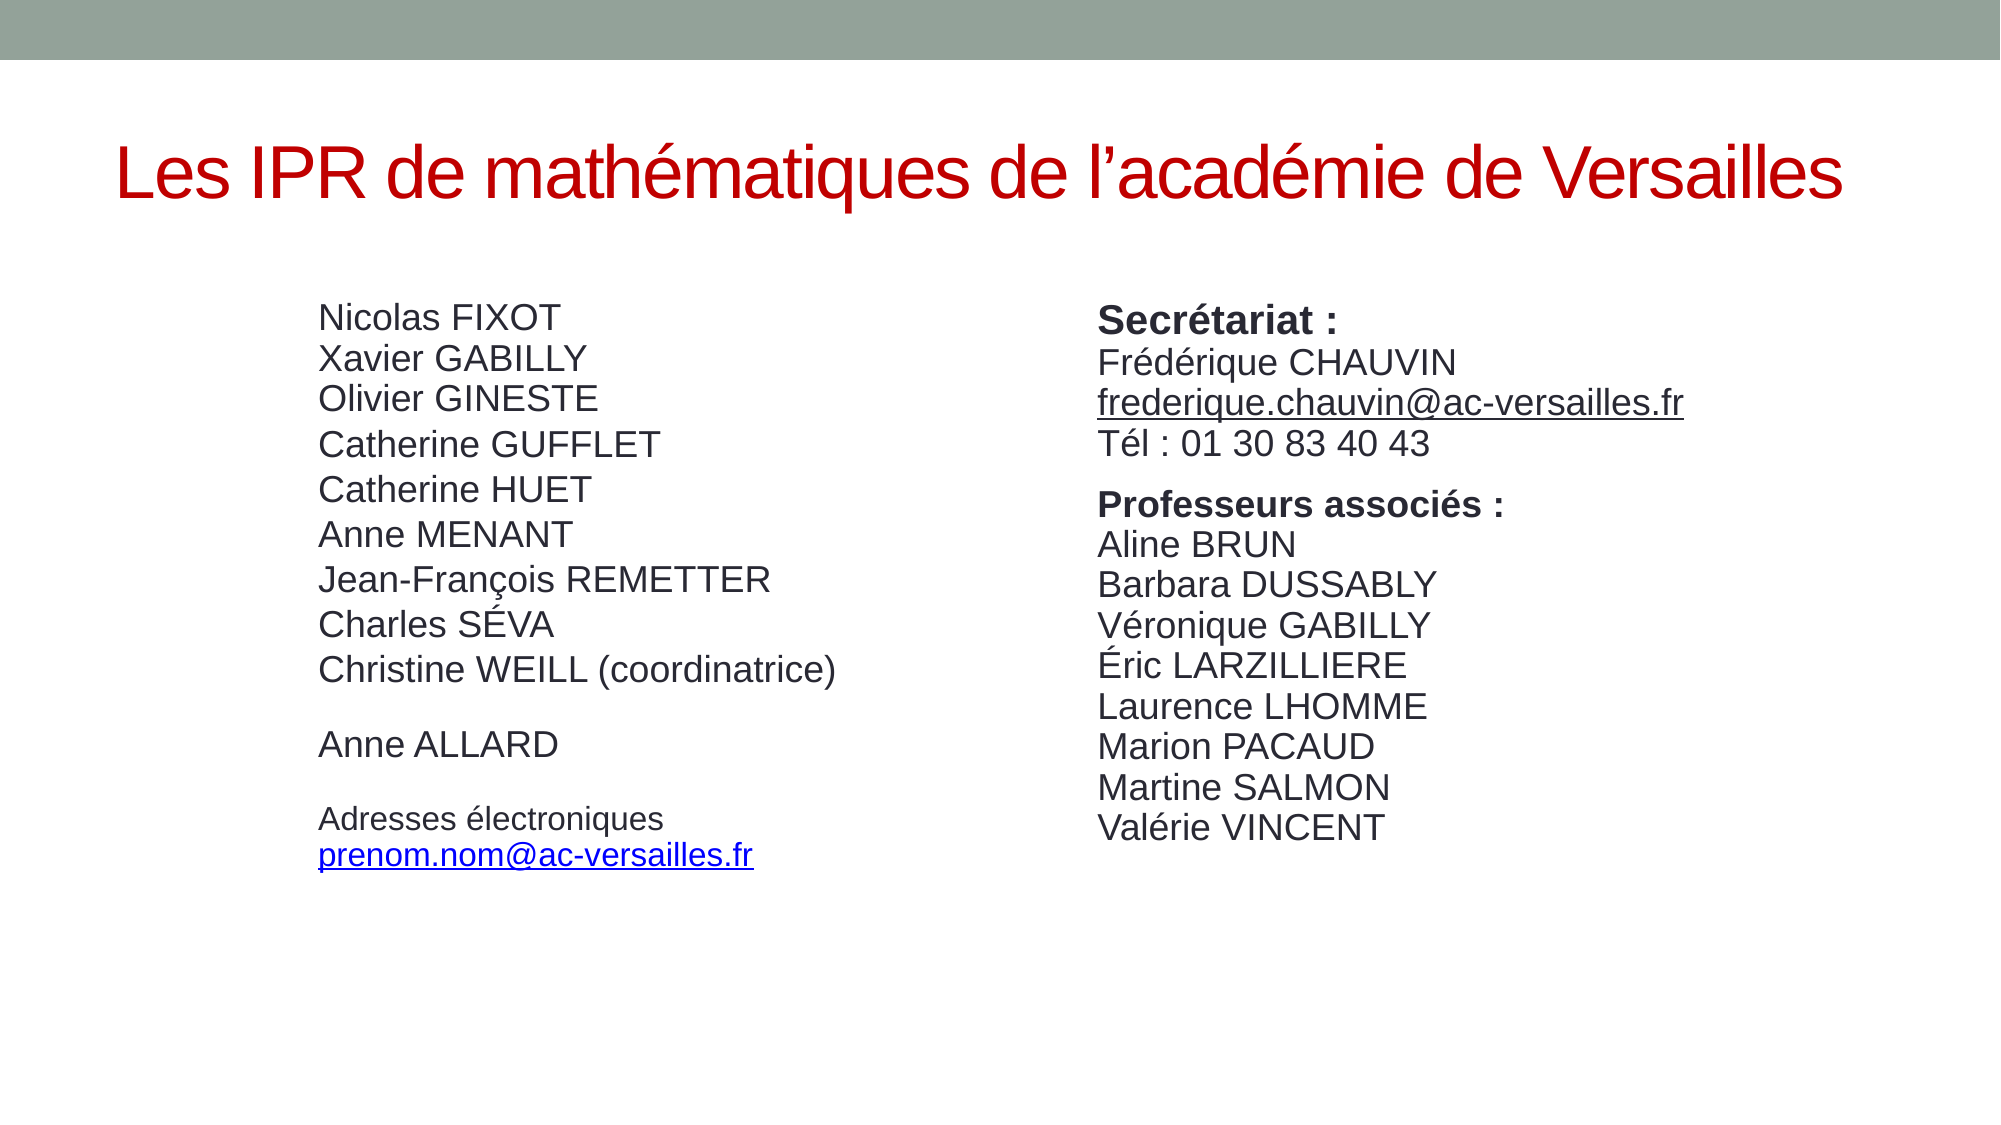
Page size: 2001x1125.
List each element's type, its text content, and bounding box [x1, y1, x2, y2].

text_box Secrétariat : Frédérique CHAUVIN frederique.chauvin@ac-versailles.fr Tél : 01 30 83 40 43 Professeurs associés : Aline BRUN Barbara DUSSABLY Véronique GABILLY Éric LARZILLIERE Laurence LHOMME Marion PACAUD Martine SALMON Valérie VINCENT [1082, 290, 1721, 996]
list Nicolas FIXOT Xavier GABILLY Olivier GINESTE Catherine GUFFLET Catherine HUET Anne MENANT Jean-François REMETTER Charles SÉVA Christine WEILL (coordinatrice) Anne ALLARD Adresses électroniques prenom.nom@ac-versailles.fr [303, 290, 977, 1118]
title Les IPR de mathématiques de l’académie de Versailles [99, 87, 1900, 250]
